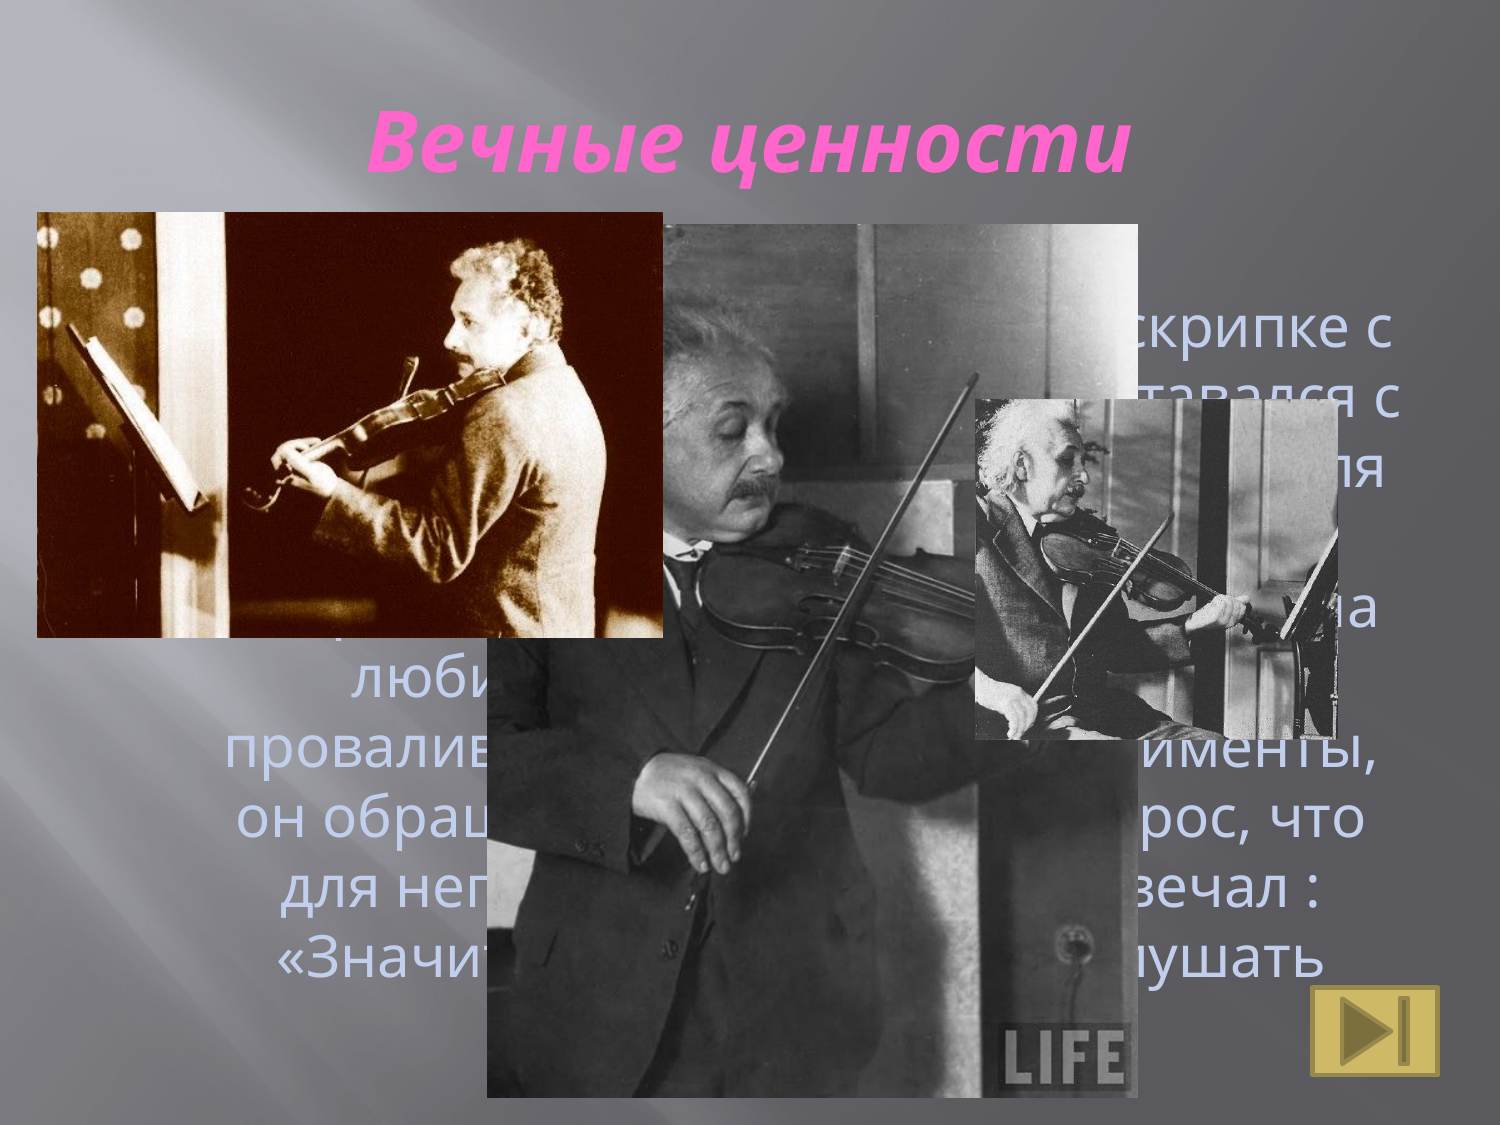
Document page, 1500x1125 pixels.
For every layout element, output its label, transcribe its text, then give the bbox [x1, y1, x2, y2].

picture [37, 212, 1338, 1098]
title Вечные ценности [75, 45, 1425, 212]
text_box [1310, 985, 1440, 1077]
list Физика и музыка… Альберт начал учиться игре на скрипке с 6 лет и с тех пор никогда не расставался с ней. Он повсюду находил партнеров для совместного музицирования и выкраивал в плотном графике время на любительские концерты. Когда проваливались научные эксперименты, он обращался к музыке. На вопрос, что для него значит смерть он отвечал : «Значит, я не смогу больше слушать Моцарта». [87, 199, 1426, 1036]
